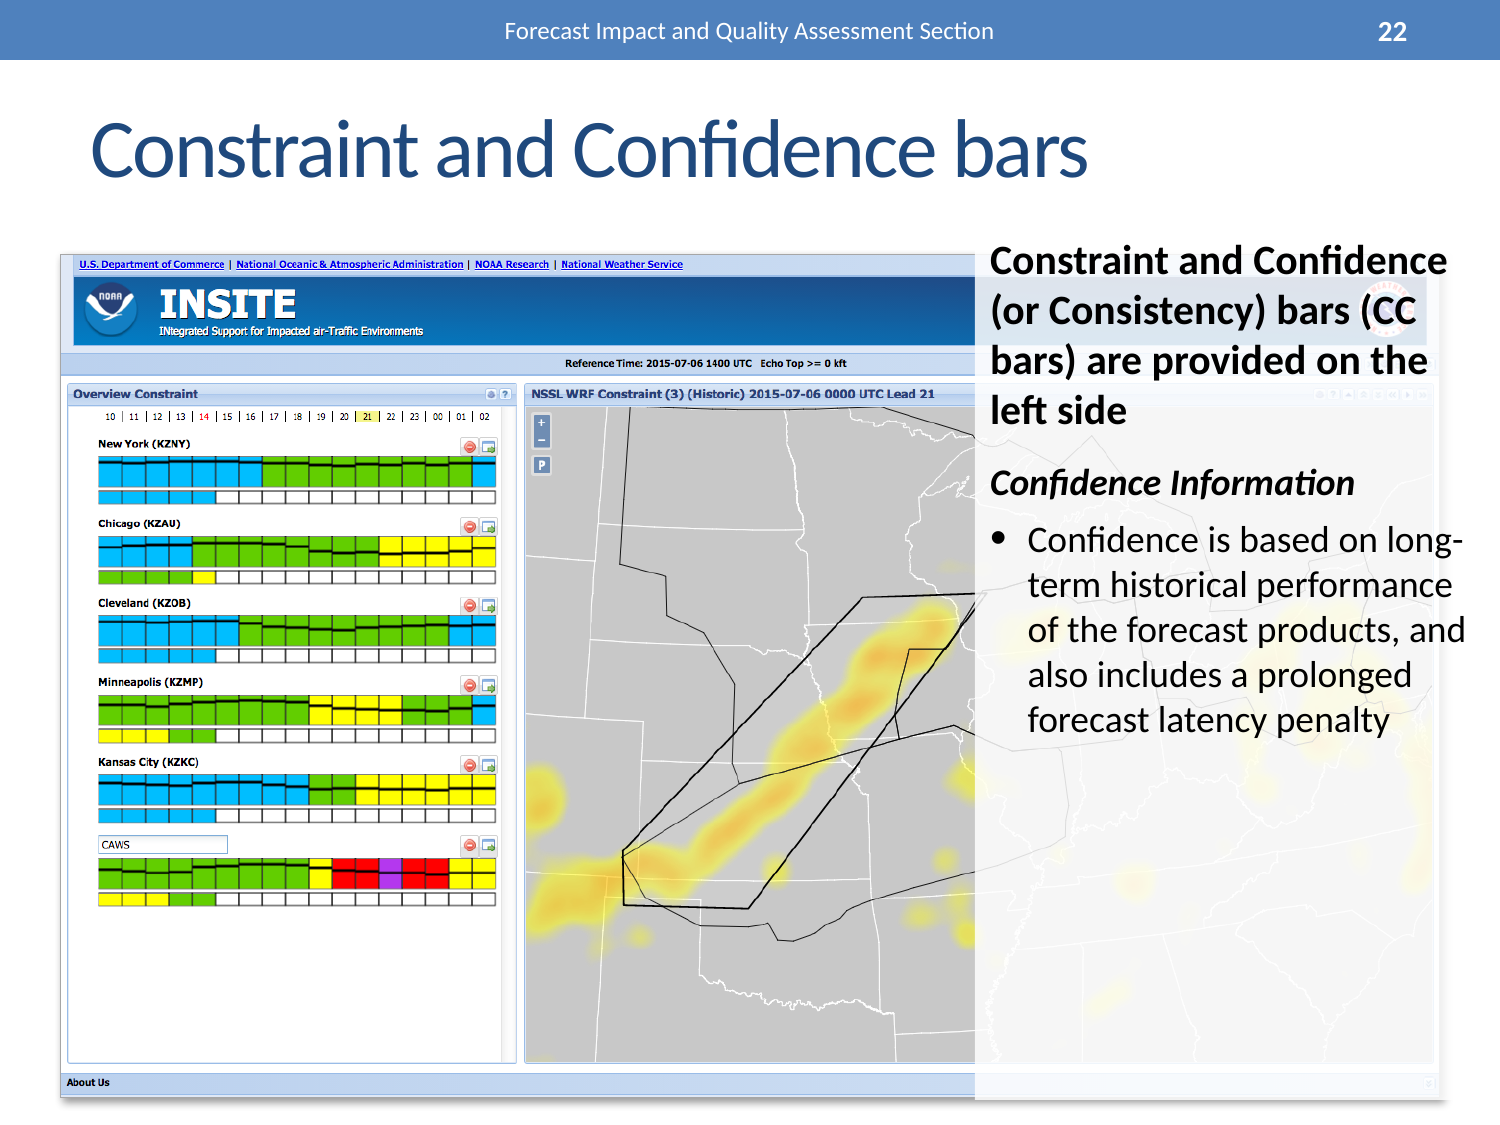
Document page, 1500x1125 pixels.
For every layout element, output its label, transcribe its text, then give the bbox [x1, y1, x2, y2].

slide_number 22 [1212, 3, 1423, 57]
title Constraint and Confidence bars [75, 62, 1425, 225]
text_box Constraint and Confidence (or Consistency) bars (CC bars) are provided on the left side Confidence Information Confidence is based on long-term historical performance of the forecast products, and also includes a prolonged forecast latency penalty [974, 224, 1500, 1100]
footer Forecast Impact and Quality Assessment Section [312, 3, 1188, 57]
picture [59, 254, 1441, 1099]
